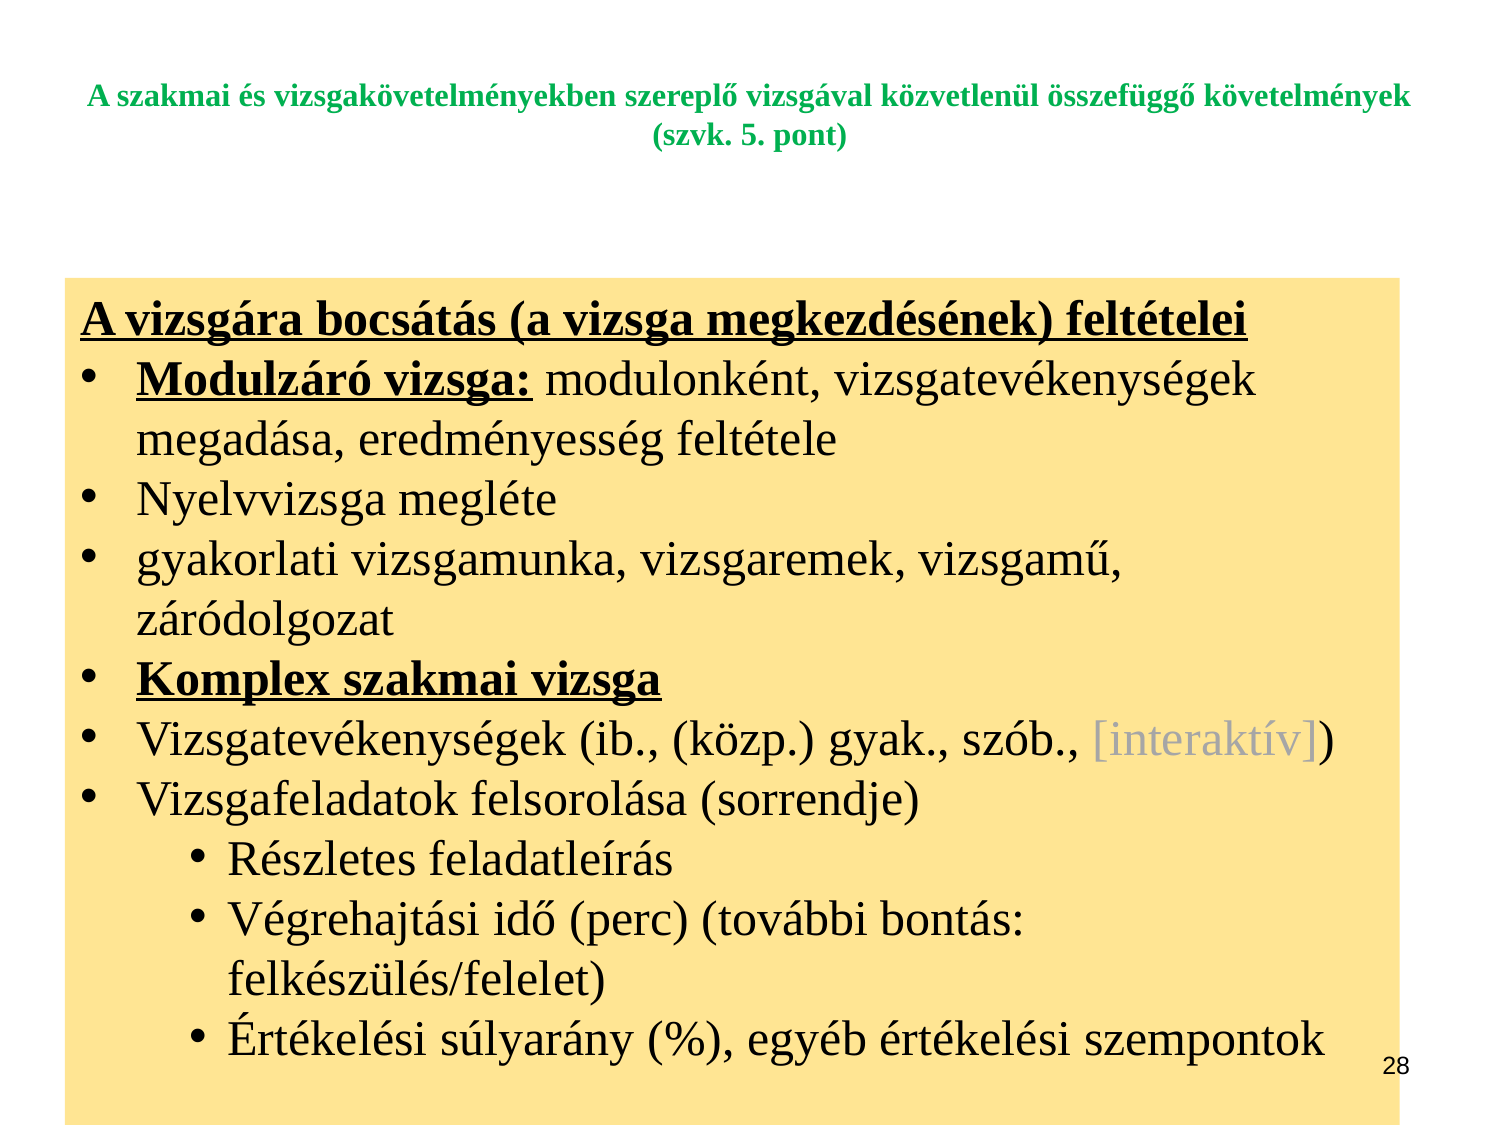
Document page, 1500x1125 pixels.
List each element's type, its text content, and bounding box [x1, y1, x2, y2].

text_box 28 [1074, 1042, 1425, 1103]
list A vizsgára bocsátás (a vizsga megkezdésének) feltételei Modulzáró vizsga: modulonként, vizsgatevékenységek megadása, eredményesség feltétele Nyelvvizsga megléte gyakorlati vizsgamunka, vizsgaremek, vizsgamű, záródolgozat Komplex szakmai vizsga Vizsgatevékenységek (ib., (közp.) gyak., szób., [interaktív]) Vizsgafeladatok felsorolása (sorrendje) Részletes feladatleírás Végrehajtási idő (perc) (további bontás: felkészülés/felelet) Értékelési súlyarány (%), egyéb értékelési szempontok [64, 277, 1400, 1125]
title A szakmai és vizsgakövetelményekben szereplő vizsgával közvetlenül összefüggő követelmények (szvk. 5. pont) [53, 66, 1447, 194]
